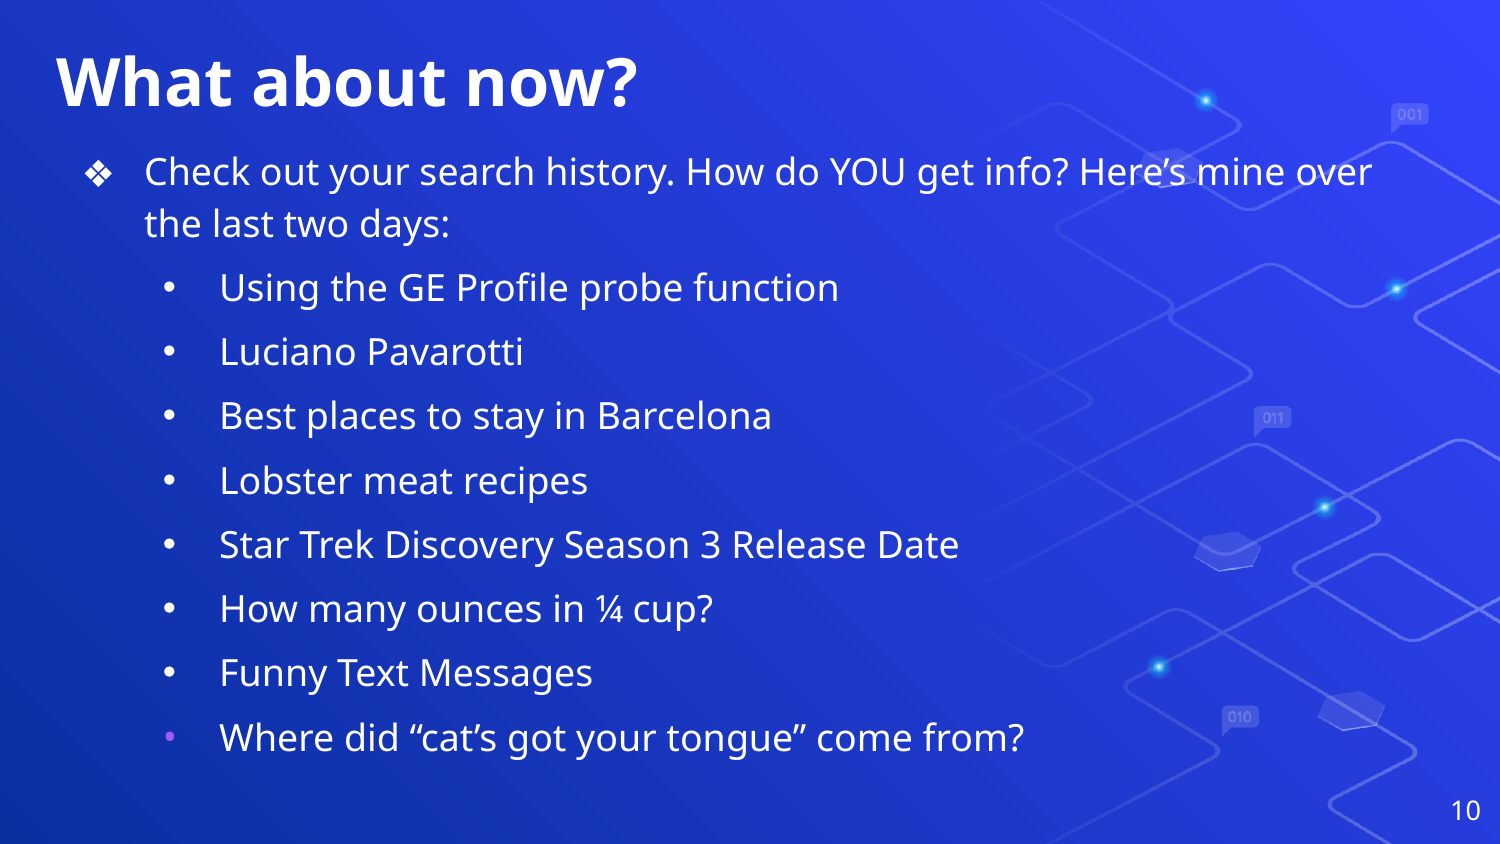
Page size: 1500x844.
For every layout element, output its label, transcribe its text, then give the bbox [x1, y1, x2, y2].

slide_number 10 [1391, 779, 1482, 844]
title What about now? [56, 25, 708, 120]
list Check out your search history. How do YOU get info? Here’s mine over the last two days: Using the GE Profile probe function Luciano Pavarotti Best places to stay in Barcelona Lobster meat recipes Star Trek Discovery Season 3 Release Date How many ounces in ¼ cup? Funny Text Messages Where did “cat’s got your tongue” come from? [69, 141, 1407, 827]
picture [0, 0, 1500, 844]
